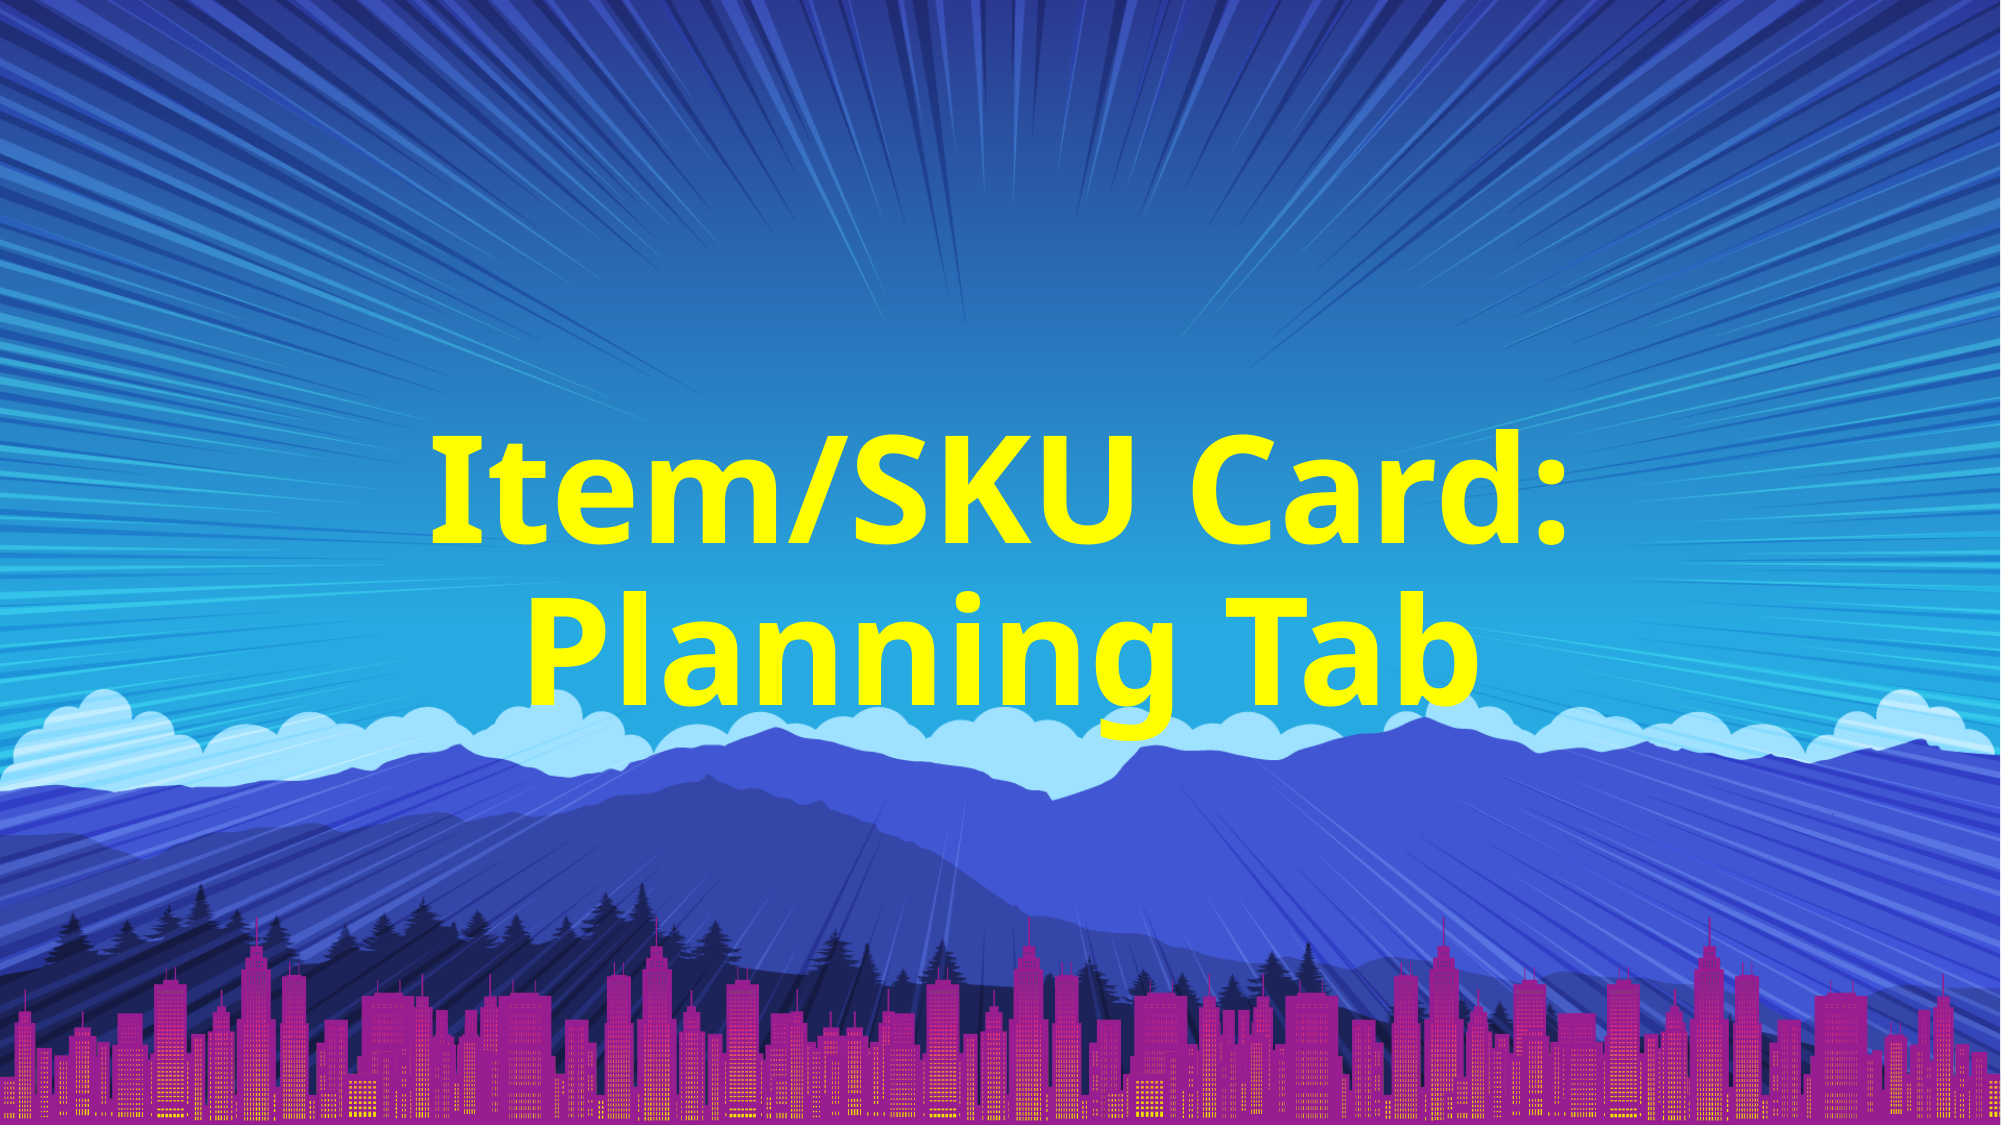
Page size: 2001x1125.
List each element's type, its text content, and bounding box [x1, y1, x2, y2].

list [136, 575, 1862, 822]
picture [0, 0, 2001, 1105]
title Item/SKU Card: Planning Tab [138, 404, 1864, 747]
